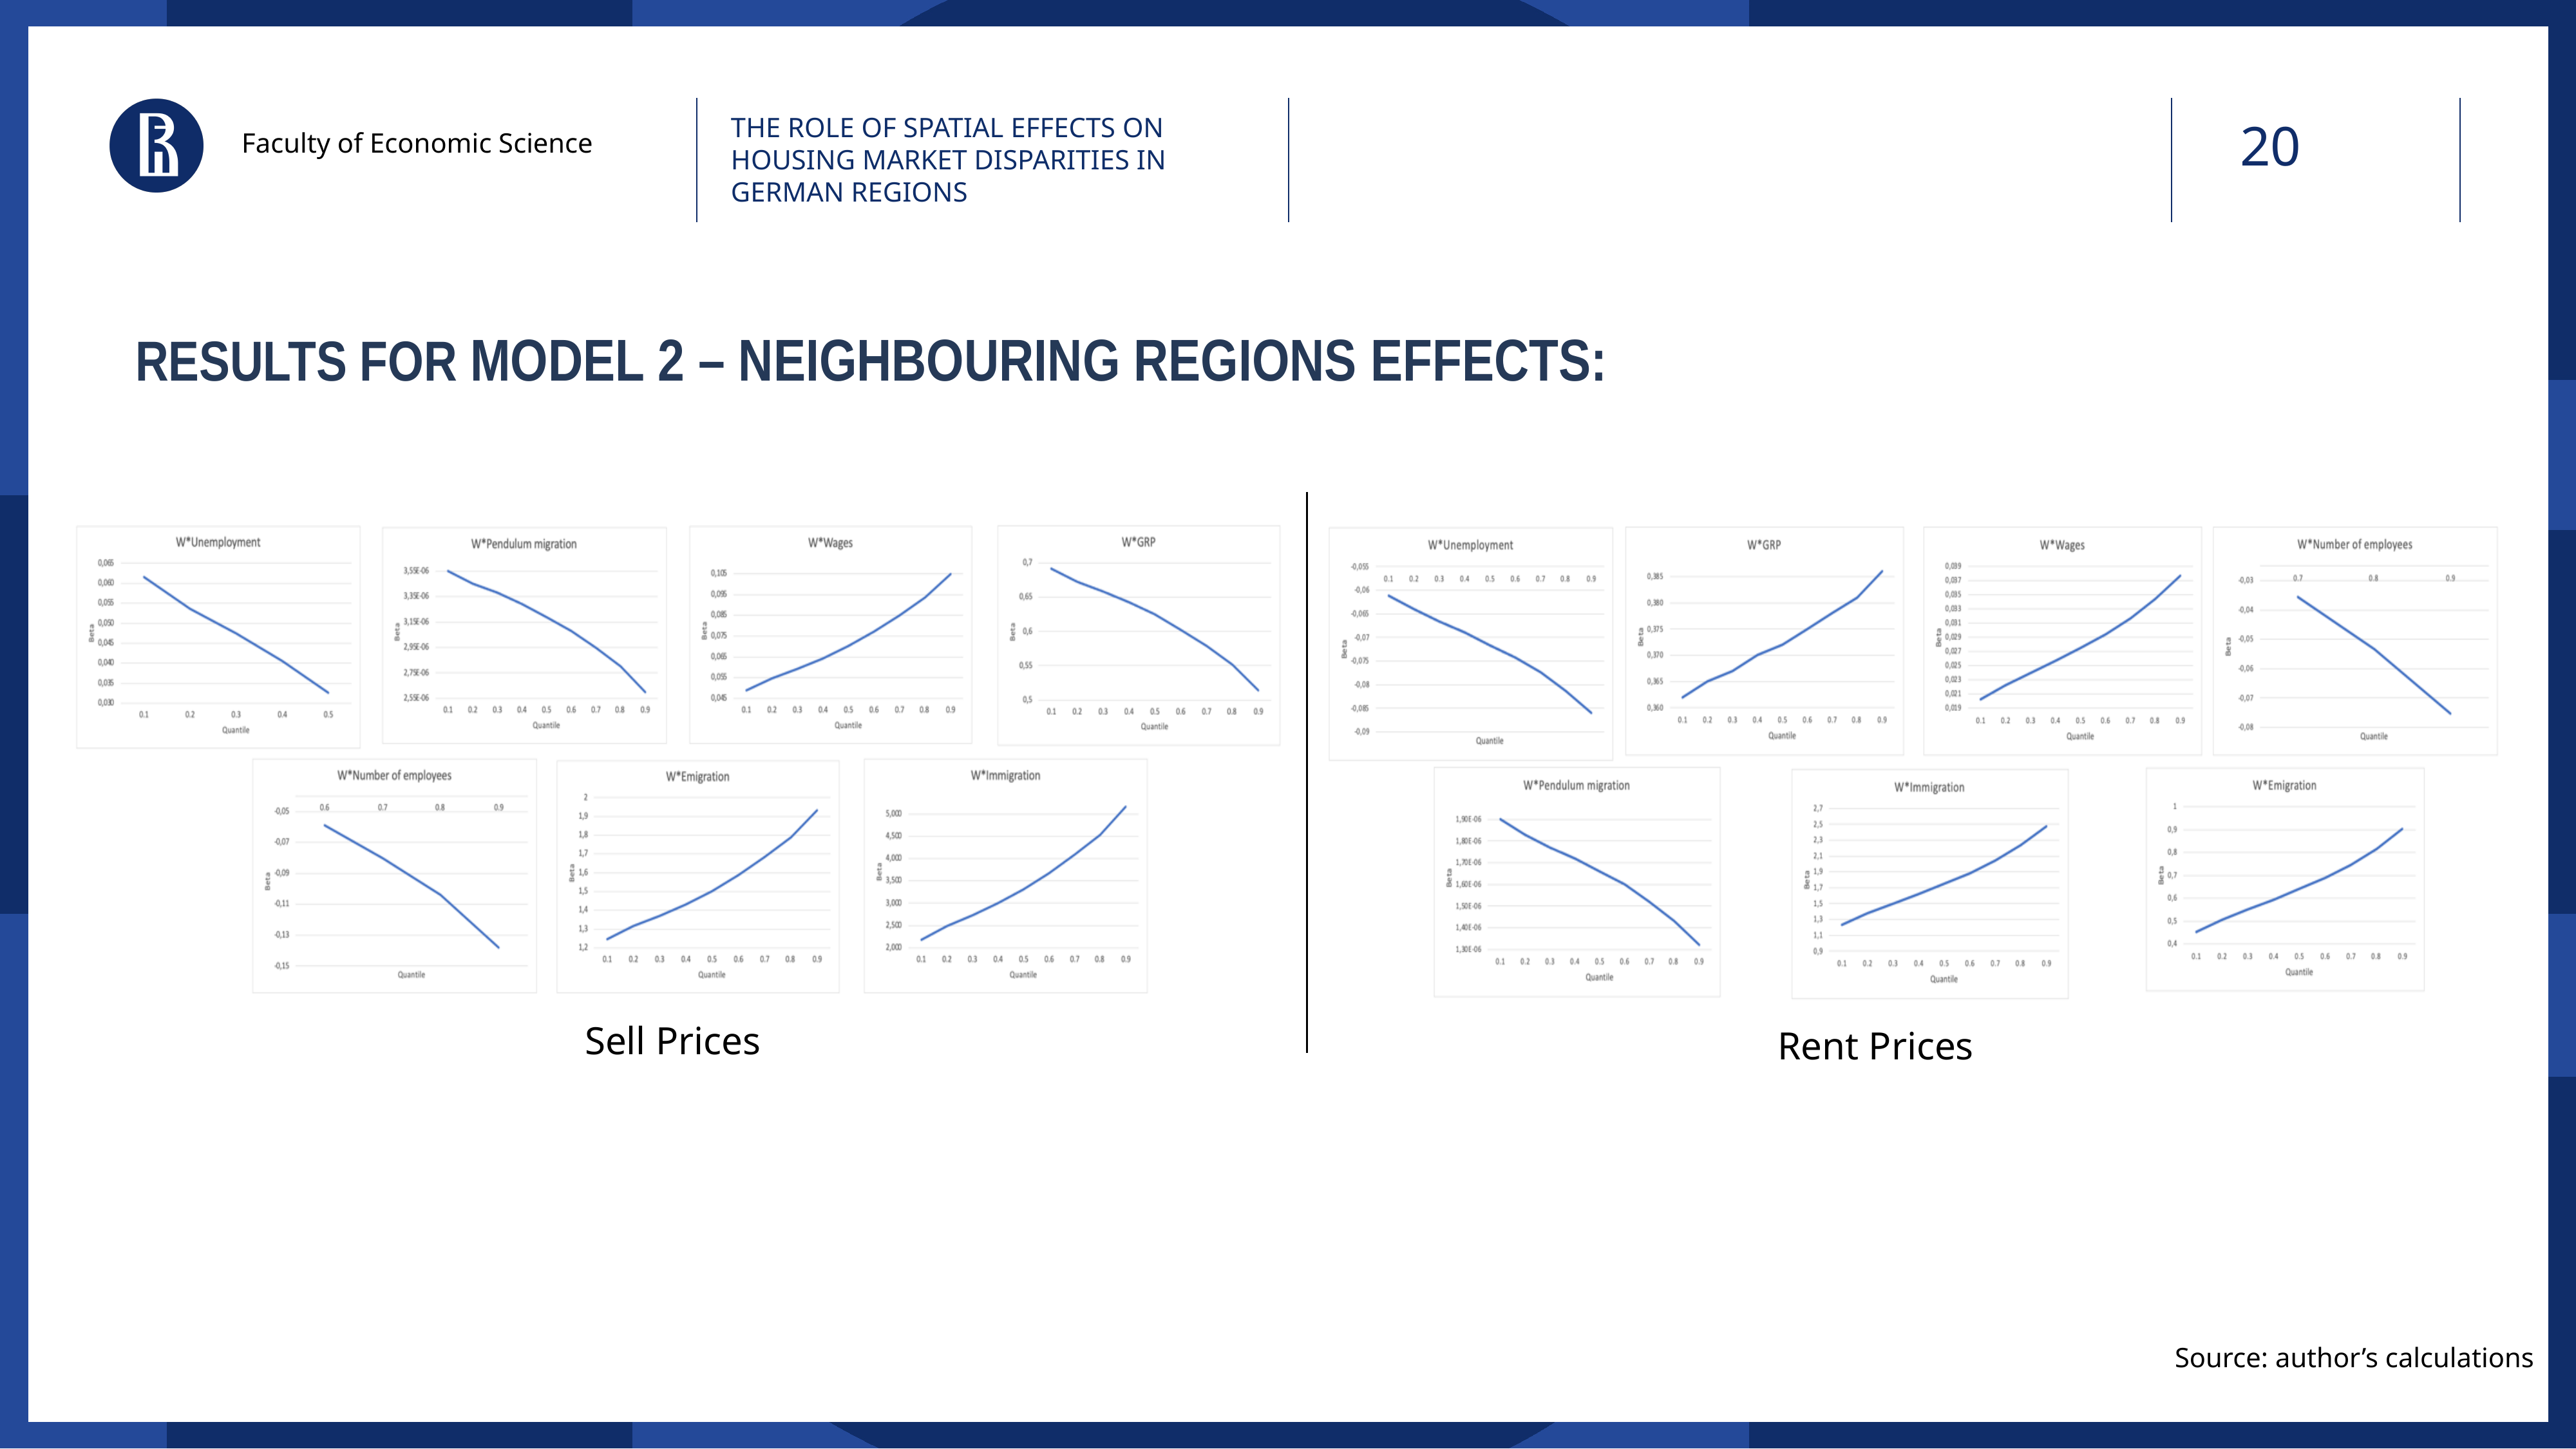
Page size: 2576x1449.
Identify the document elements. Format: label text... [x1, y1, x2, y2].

table_cell 5,955 [1320, 512, 1826, 559]
list THE ROLE OF SPATIAL EFFECTS ON HOUSING MARKET DISPARITIES IN GERMAN REGIONS [730, 115, 1169, 203]
text_box Rent Prices [1768, 1017, 1992, 1072]
list Faculty of Economic Science [241, 113, 644, 203]
table_cell 5,955 [128, 512, 1294, 559]
text_box Results for Model 2 – Neighbouring regions effects: [128, 314, 1826, 559]
text_box Sell Prices [575, 1012, 799, 1067]
picture [0, 0, 2576, 1449]
text_box Source: author’s calculations [2165, 1336, 2576, 1378]
